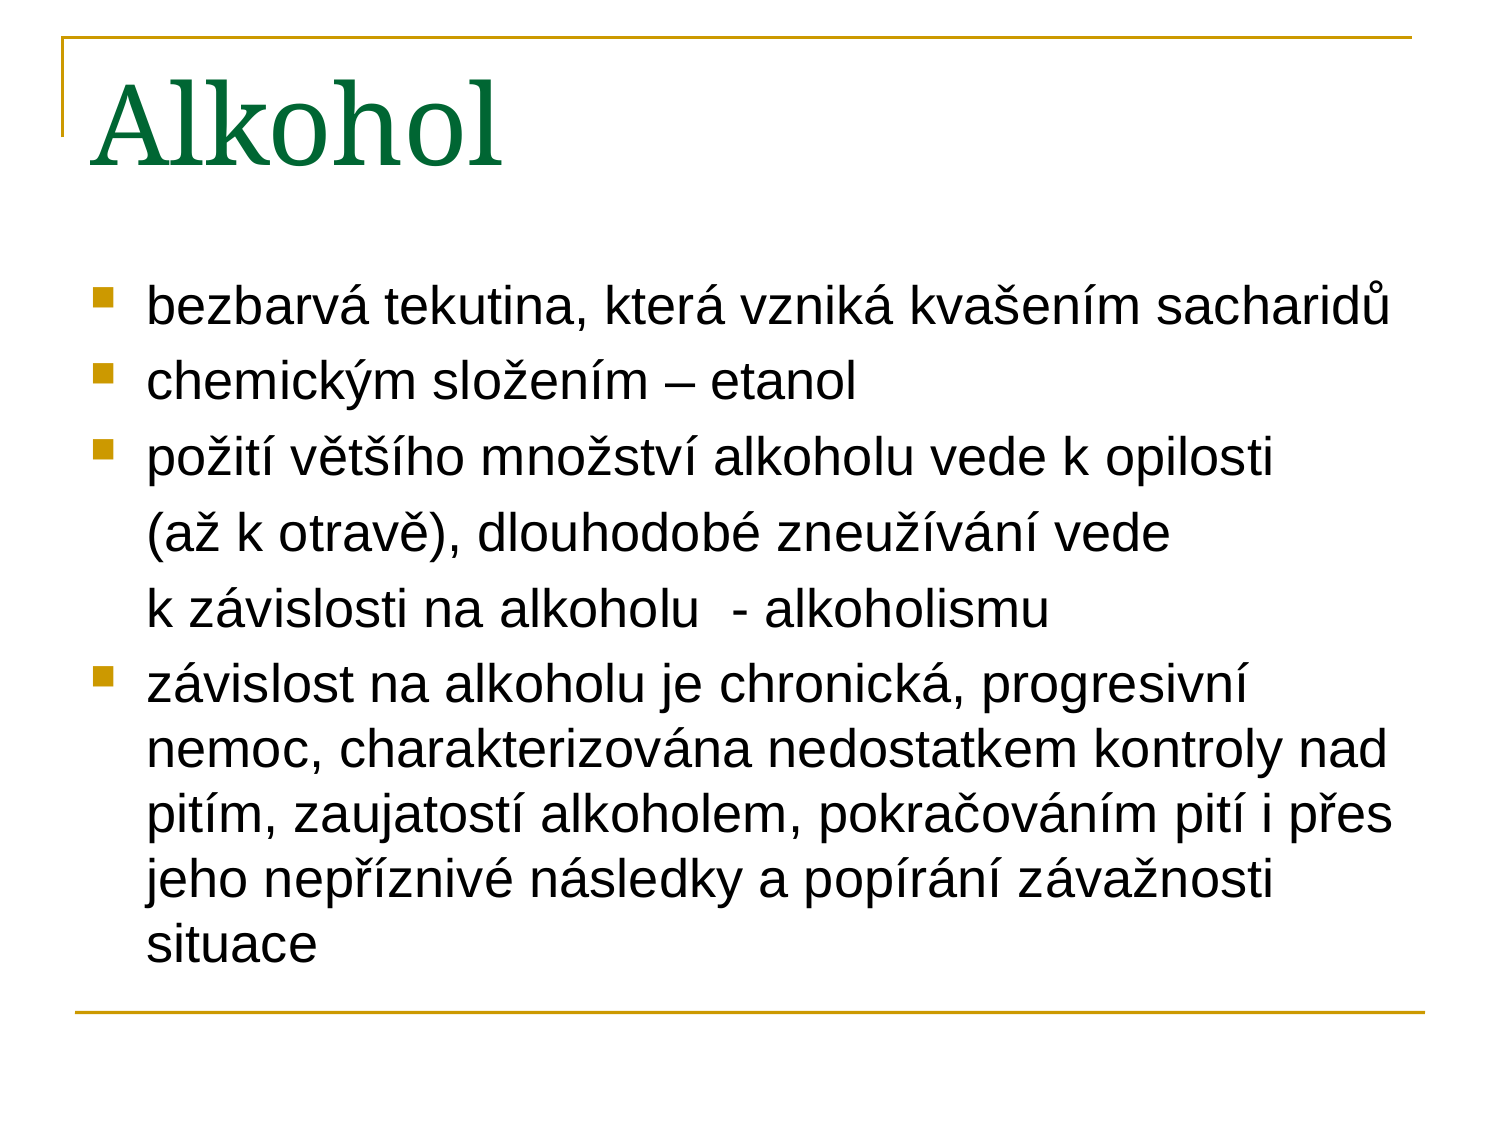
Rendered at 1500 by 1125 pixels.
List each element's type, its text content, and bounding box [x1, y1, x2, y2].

title Alkohol [75, 45, 1425, 233]
list bezbarvá tekutina, která vzniká kvašením sacharidů chemickým složením – etanol požití většího množství alkoholu vede k opilosti (až k otravě), dlouhodobé zneužívání vede k závislosti na alkoholu - alkoholismu závislost na alkoholu je chronická, progresivní nemoc, charakterizována nedostatkem kontroly nad pitím, zaujatostí alkoholem, pokračováním pití i přes jeho nepříznivé následky a popírání závažnosti situace [75, 262, 1425, 1006]
